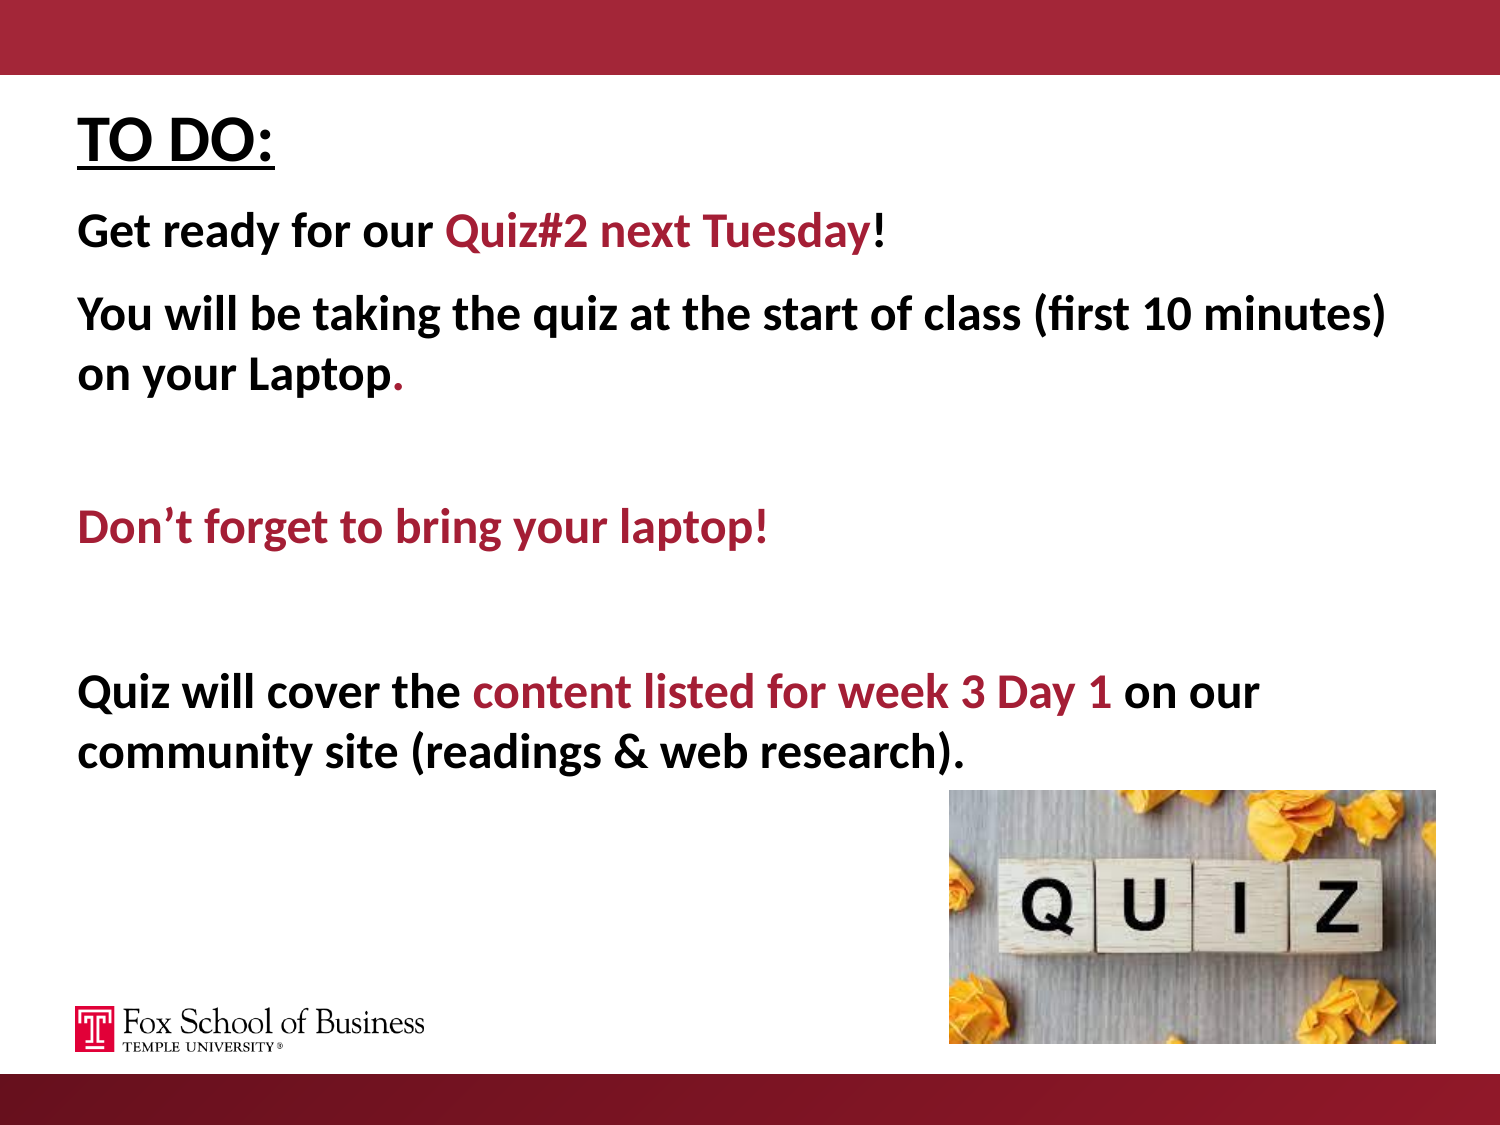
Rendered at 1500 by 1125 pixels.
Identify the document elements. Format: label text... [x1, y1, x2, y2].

picture [949, 789, 1437, 1044]
picture [75, 1006, 424, 1052]
list TO DO: Get ready for our Quiz#2 next Tuesday! You will be taking the quiz at the start of class (first 10 minutes) on your Laptop. Don’t forget to bring your laptop! Quiz will cover the content listed for week 3 Day 1 on our community site (readings & web research). [62, 87, 1463, 1000]
